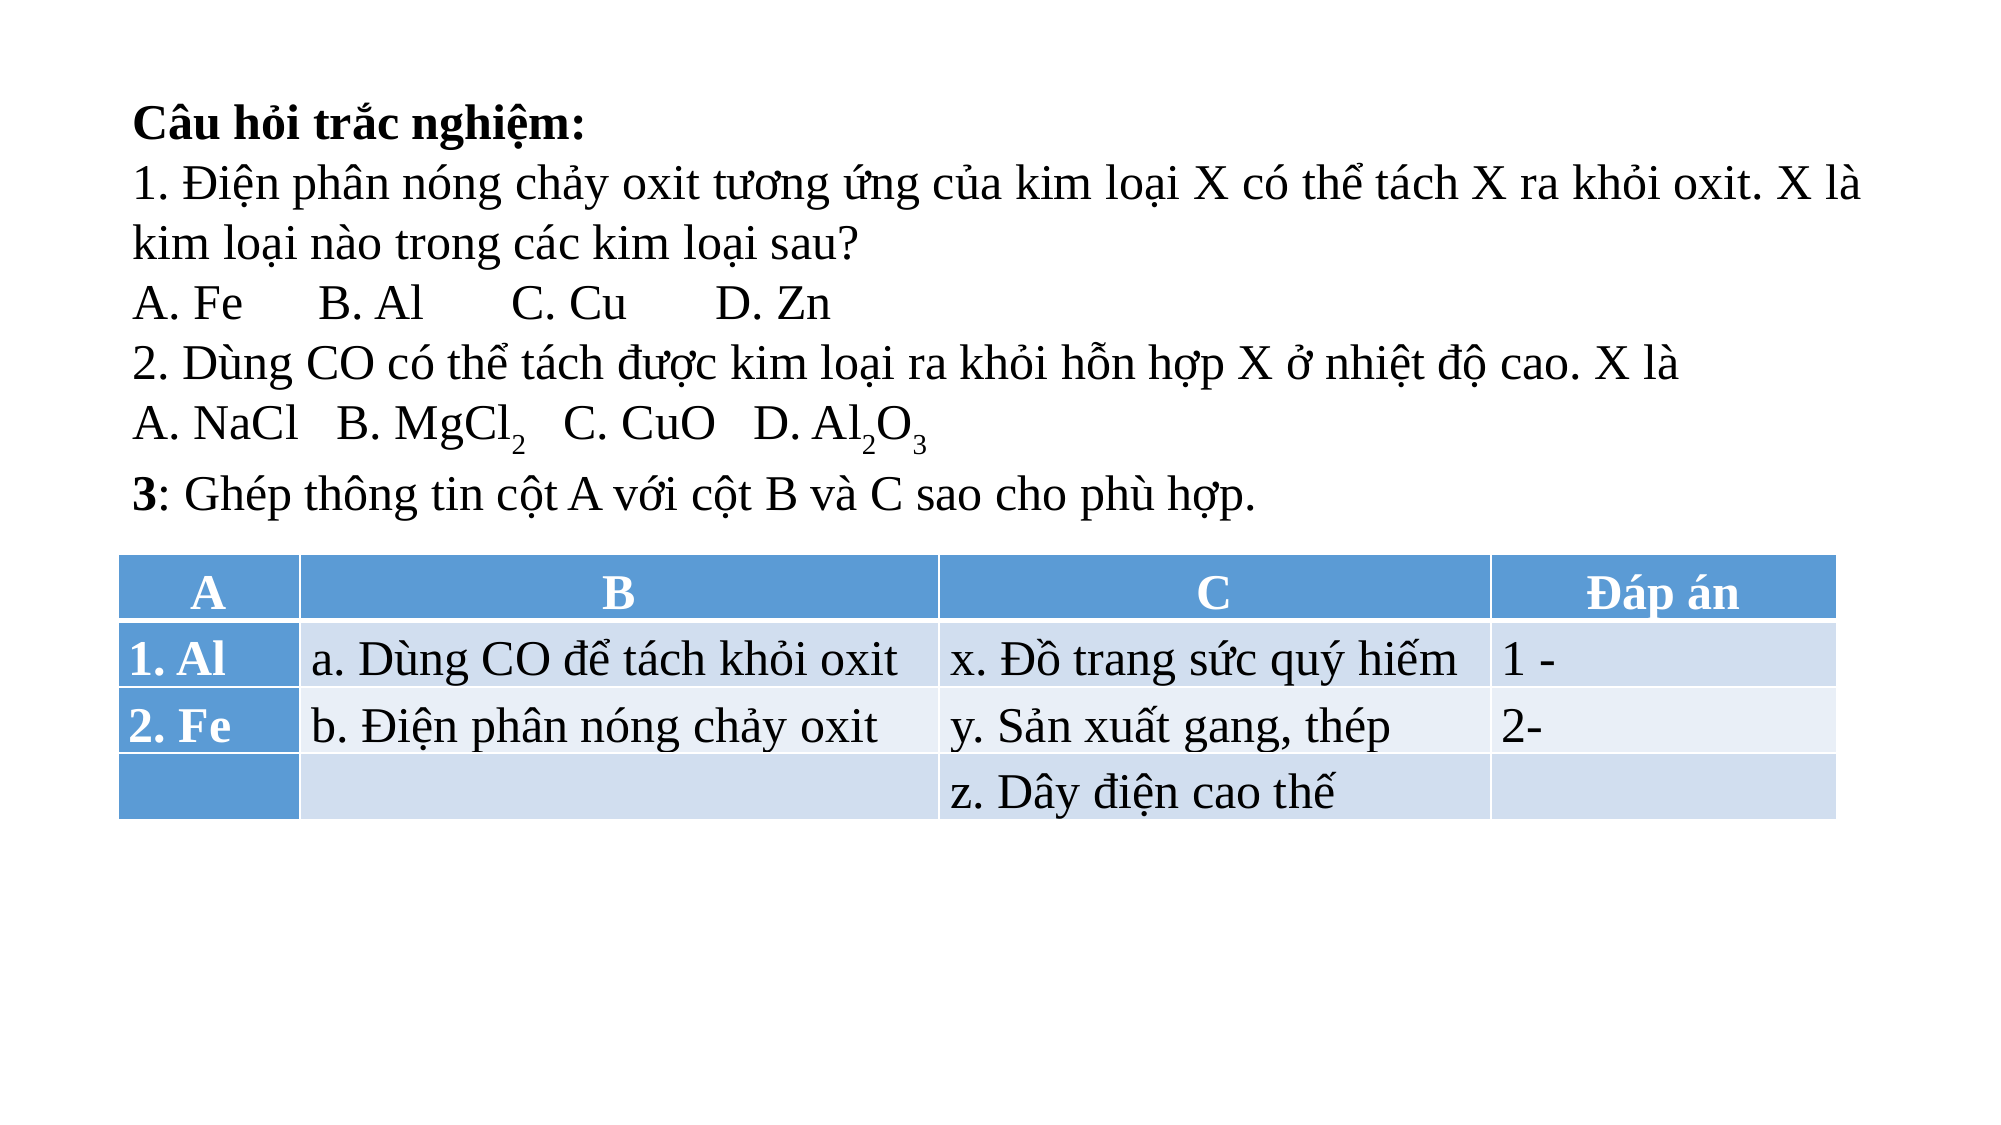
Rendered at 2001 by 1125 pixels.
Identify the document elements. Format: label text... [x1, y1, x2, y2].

title Câu hỏi trắc nghiệm: 1. Điện phân nóng chảy oxit tương ứng của kim loại X có thể tách X ra khỏi oxit. X là kim loại nào trong các kim loại sau? A. Fe B. Al C. Cu D. Zn 2. Dùng CO có thể tách được kim loại ra khỏi hỗn hợp X ở nhiệt độ cao. X là A. NaCl B. MgCl2 C. CuO D. Al2O3 3: Ghép thông tin cột A với cột B và C sao cho phù hợp. [117, 81, 1879, 528]
table_cell 2- [1492, 688, 1836, 752]
table_cell [119, 754, 299, 819]
table_header B [301, 555, 938, 618]
table_cell x. Đồ trang sức quý hiếm [940, 623, 1490, 686]
table_header C [940, 555, 1490, 618]
table_header Đáp án [1492, 555, 1836, 618]
table_cell 2. Fe [119, 688, 299, 752]
table_header A [119, 555, 299, 618]
table_cell [301, 754, 938, 819]
table_cell z. Dây điện cao thế [940, 754, 1490, 819]
table_cell y. Sản xuất gang, thép [940, 688, 1490, 752]
table_cell 1. Al [119, 623, 299, 686]
table_cell 1 - [1492, 623, 1836, 686]
table_cell a. Dùng CO để tách khỏi oxit [301, 623, 938, 686]
table_cell [1492, 754, 1836, 819]
table_cell b. Điện phân nóng chảy oxit [301, 688, 938, 752]
